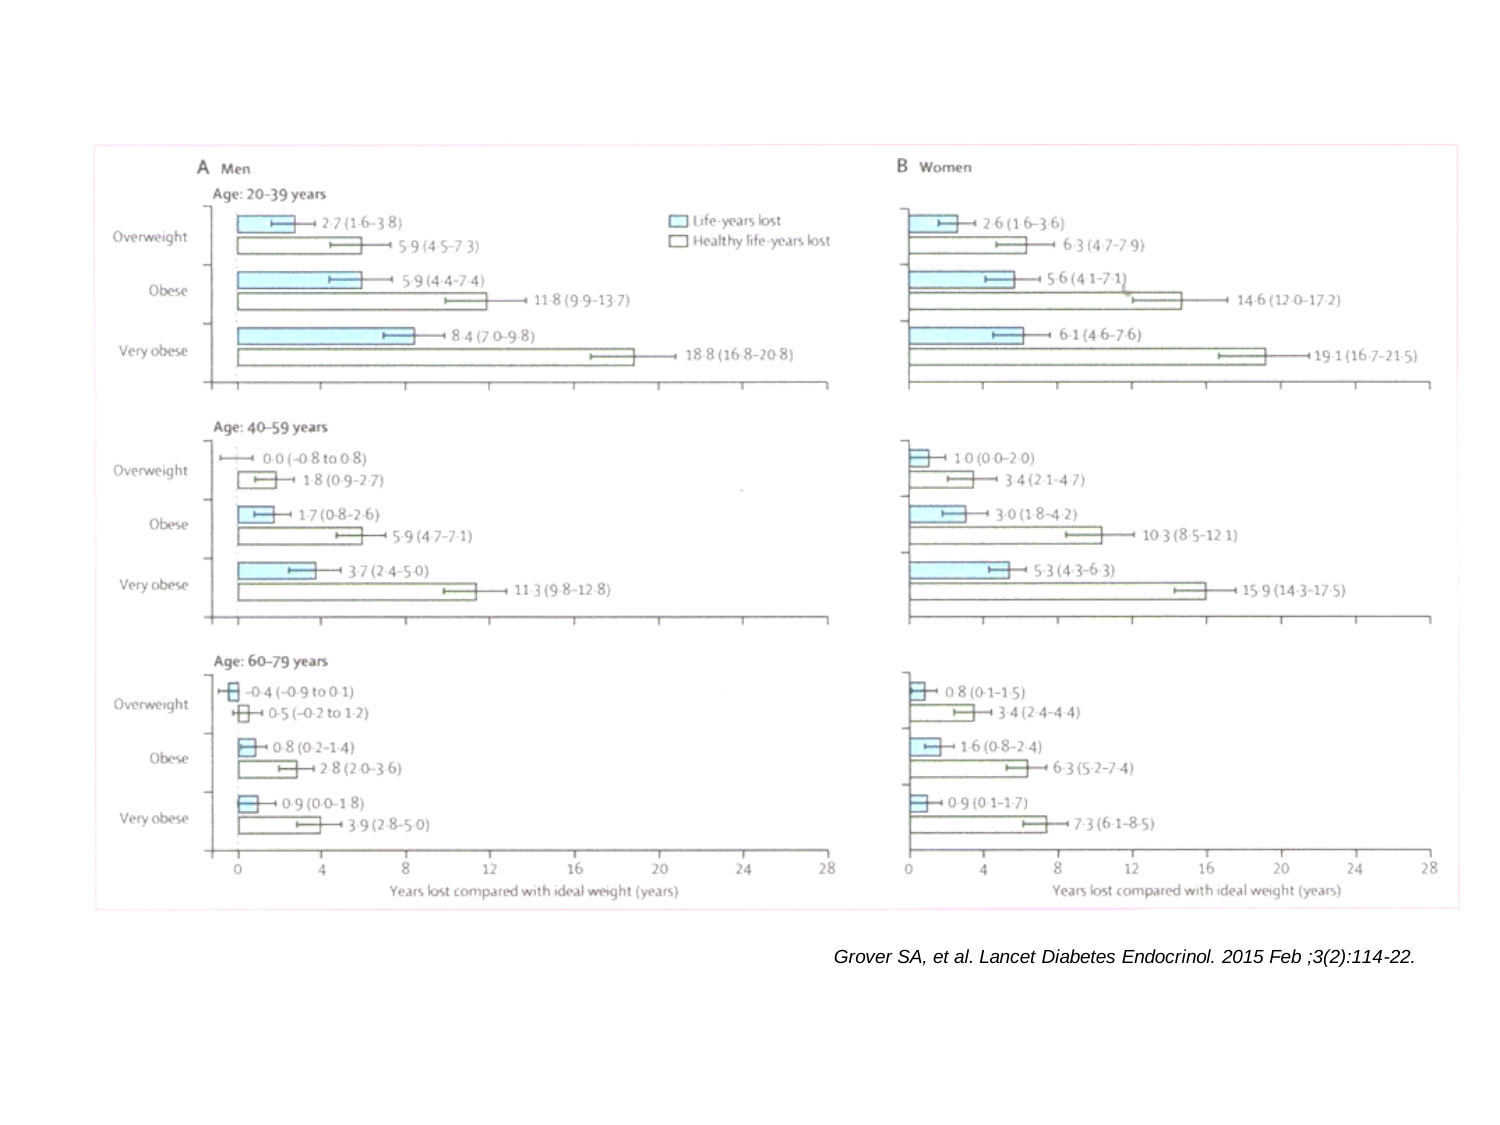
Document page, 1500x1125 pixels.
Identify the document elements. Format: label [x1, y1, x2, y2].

text_box [0, 0, 1500, 1125]
